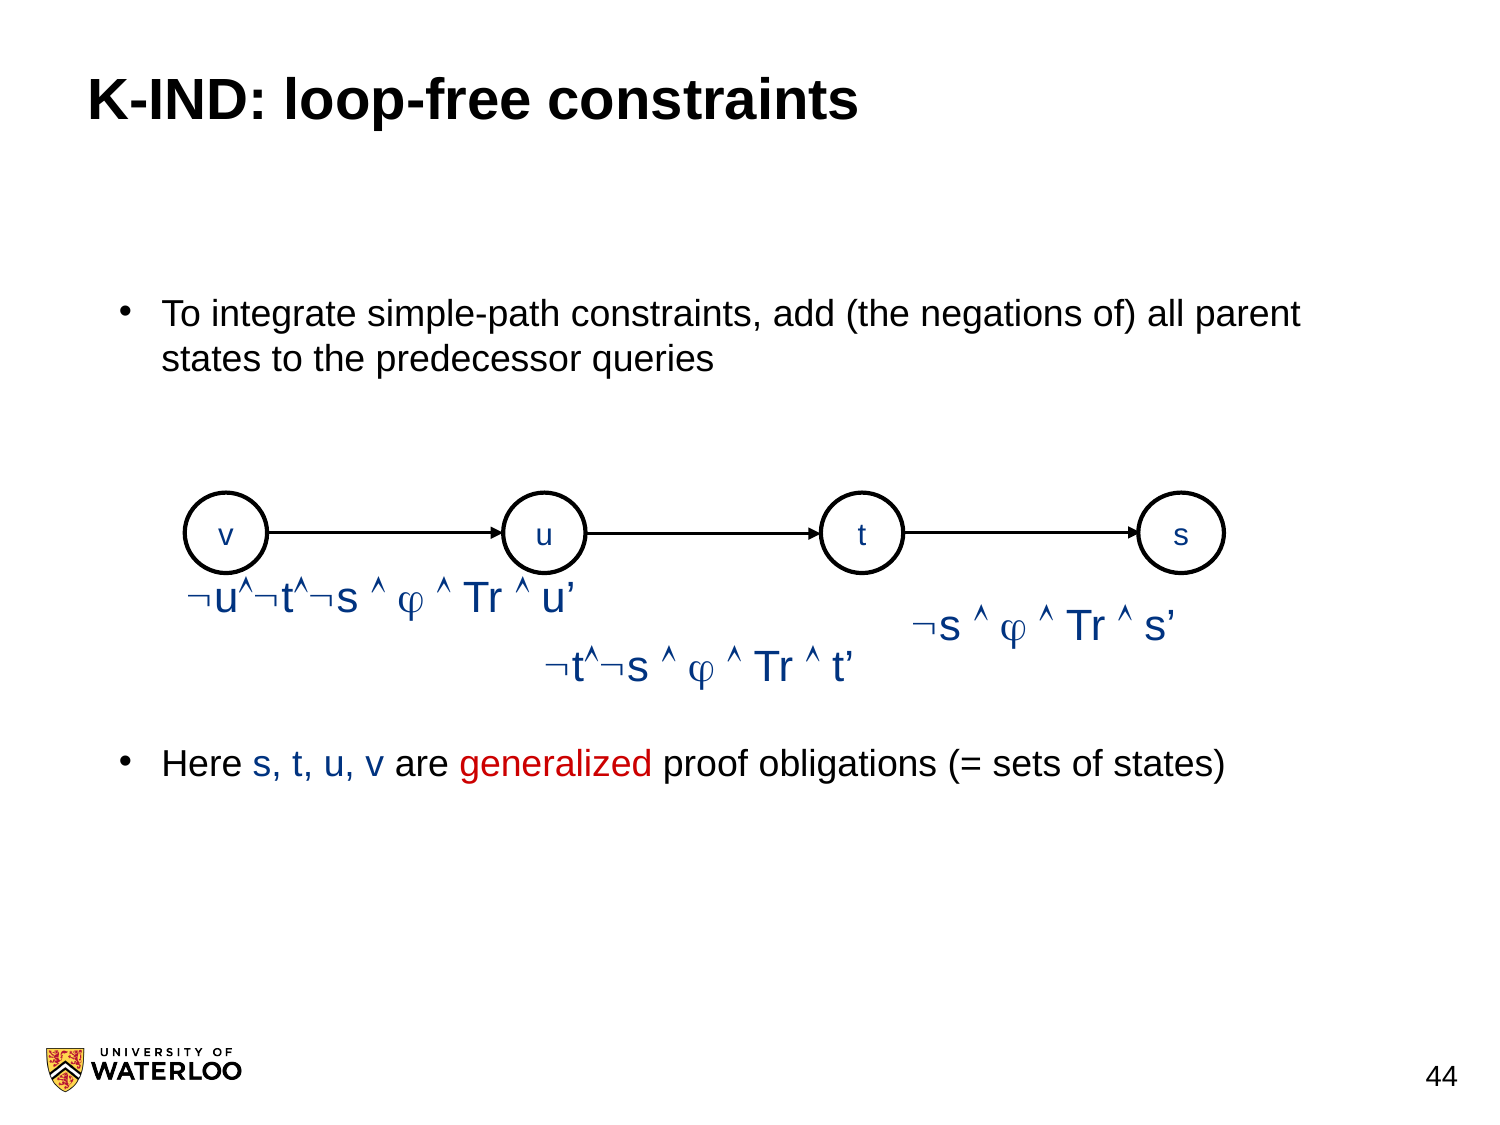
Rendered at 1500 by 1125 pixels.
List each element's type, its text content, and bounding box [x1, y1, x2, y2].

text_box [132, 492, 1225, 699]
title K-IND: loop-free constraints [87, 69, 1426, 133]
picture [8, 1016, 279, 1125]
text_box To integrate simple-path constraints, add (the negations of) all parent states to the predecessor queries Here s, t, u, v are generalized proof obligations (= sets of states) [104, 281, 1365, 926]
